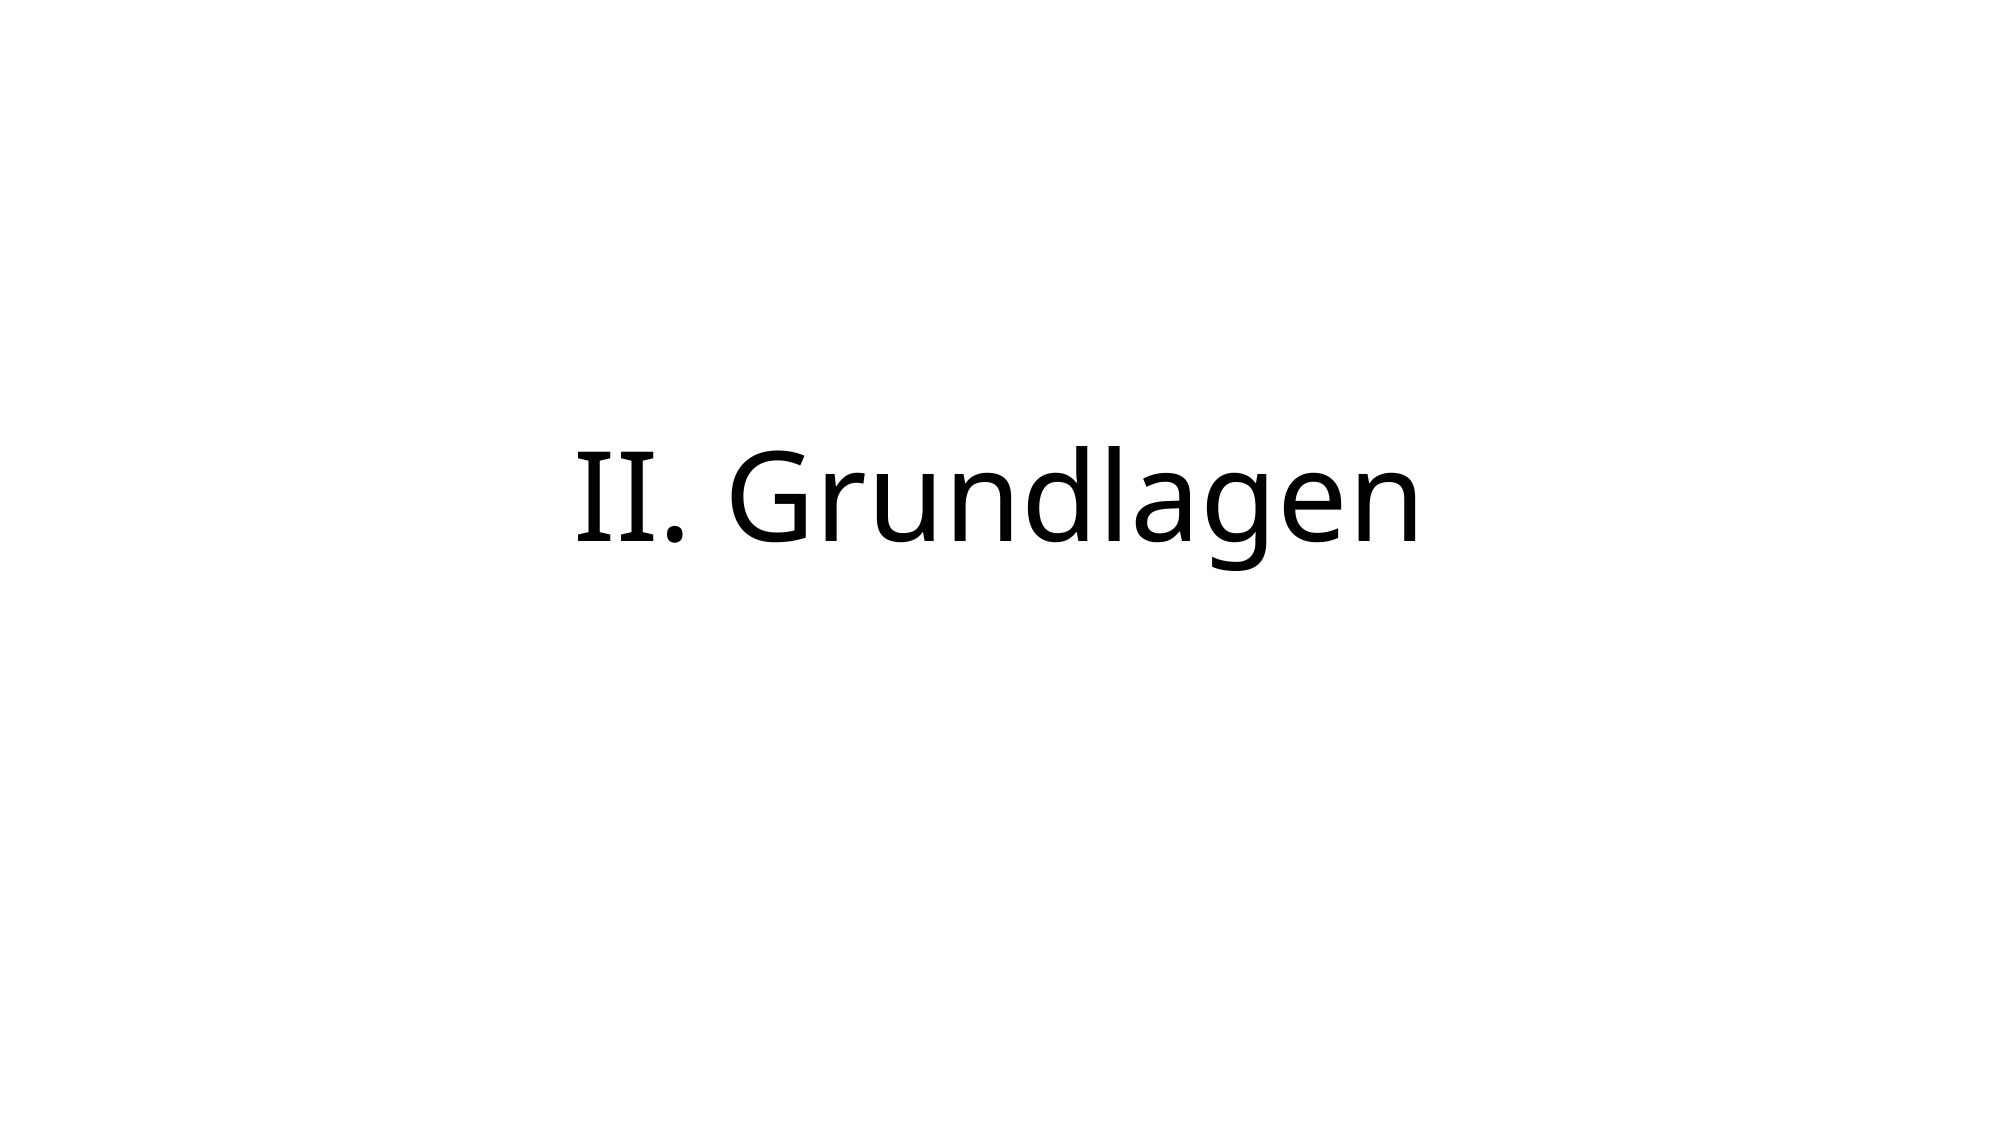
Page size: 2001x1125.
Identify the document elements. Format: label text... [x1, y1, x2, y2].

title II. Grundlagen [249, 183, 1750, 576]
